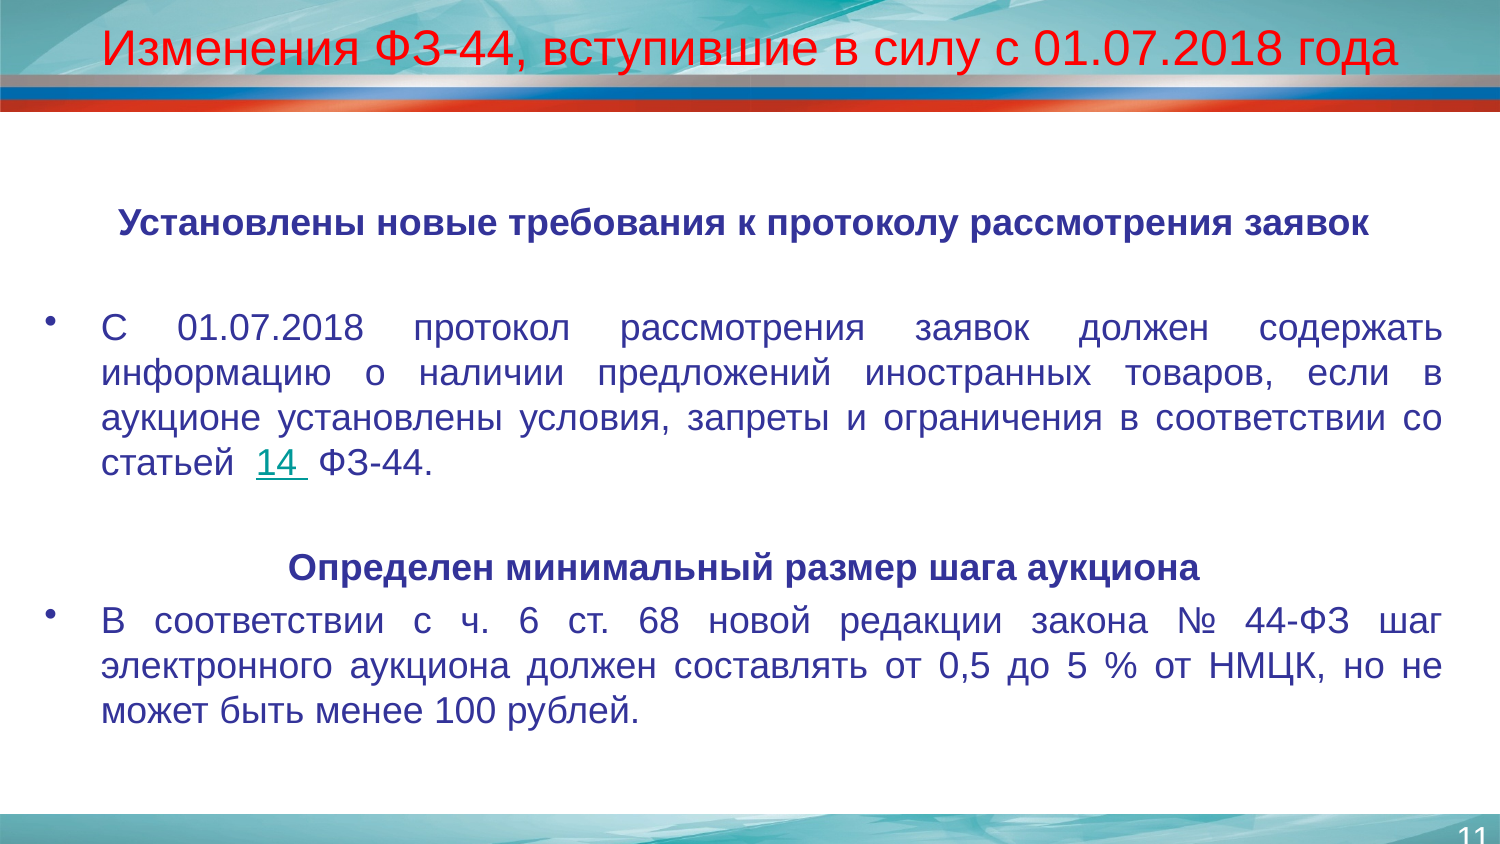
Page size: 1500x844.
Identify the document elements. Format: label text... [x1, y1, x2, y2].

slide_number 11 [1155, 809, 1500, 844]
picture [0, 814, 1155, 844]
title Изменения ФЗ-44, вступившие в силу с 01.07.2018 года [74, 0, 1426, 92]
list Установлены новые требования к протоколу рассмотрения заявок С 01.07.2018 протокол рассмотрения заявок должен содержать информацию о наличии предложений иностранных товаров, если в аукционе установлены условия, запреты и ограничения в соответствии со статьей 14 ФЗ-44. Определен минимальный размер шага аукциона В соответствии с ч. 6 ст. 68 новой редакции закона № 44-ФЗ шаг электронного аукциона должен составлять от 0,5 до 5 % от НМЦК, но не может быть менее 100 рублей. [29, 138, 1459, 812]
picture [0, 0, 1500, 112]
